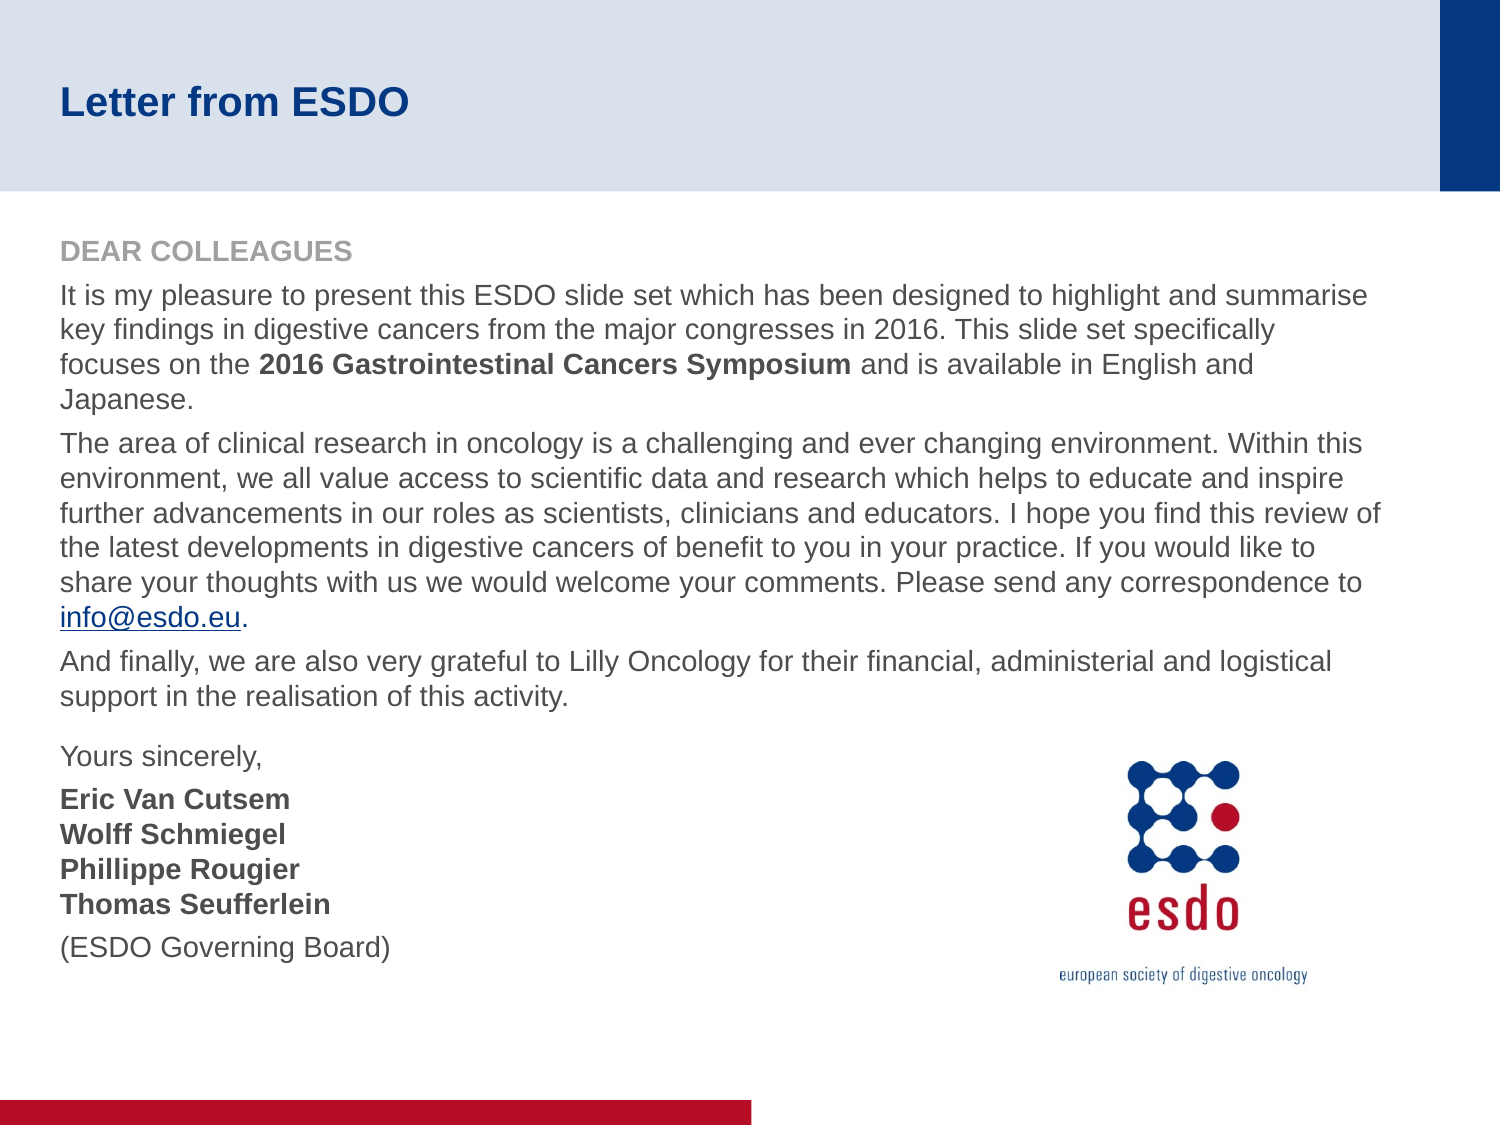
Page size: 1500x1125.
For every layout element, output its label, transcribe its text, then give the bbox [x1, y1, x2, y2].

picture [1060, 761, 1307, 993]
list DEAR COLLEAGUES It is my pleasure to present this ESDO slide set which has been designed to highlight and summarise key findings in digestive cancers from the major congresses in 2016. This slide set specifically focuses on the 2016 Gastrointestinal Cancers Symposium and is available in English and Japanese. The area of clinical research in oncology is a challenging and ever changing environment. Within this environment, we all value access to scientific data and research which helps to educate and inspire further advancements in our roles as scientists, clinicians and educators. I hope you find this review of the latest developments in digestive cancers of benefit to you in your practice. If you would like to share your thoughts with us we would welcome your comments. Please send any correspondence to info@esdo.eu. And finally, we are also very grateful to Lilly Oncology for their financial, administerial and logistical support in the realisation of this activity. Yours sincerely, Eric Van Cutsem Wolff Schmiegel Phillippe Rougier Thomas Seufferlein (ESDO Governing Board) [59, 224, 1385, 962]
title Letter from ESDO [59, 29, 1412, 162]
